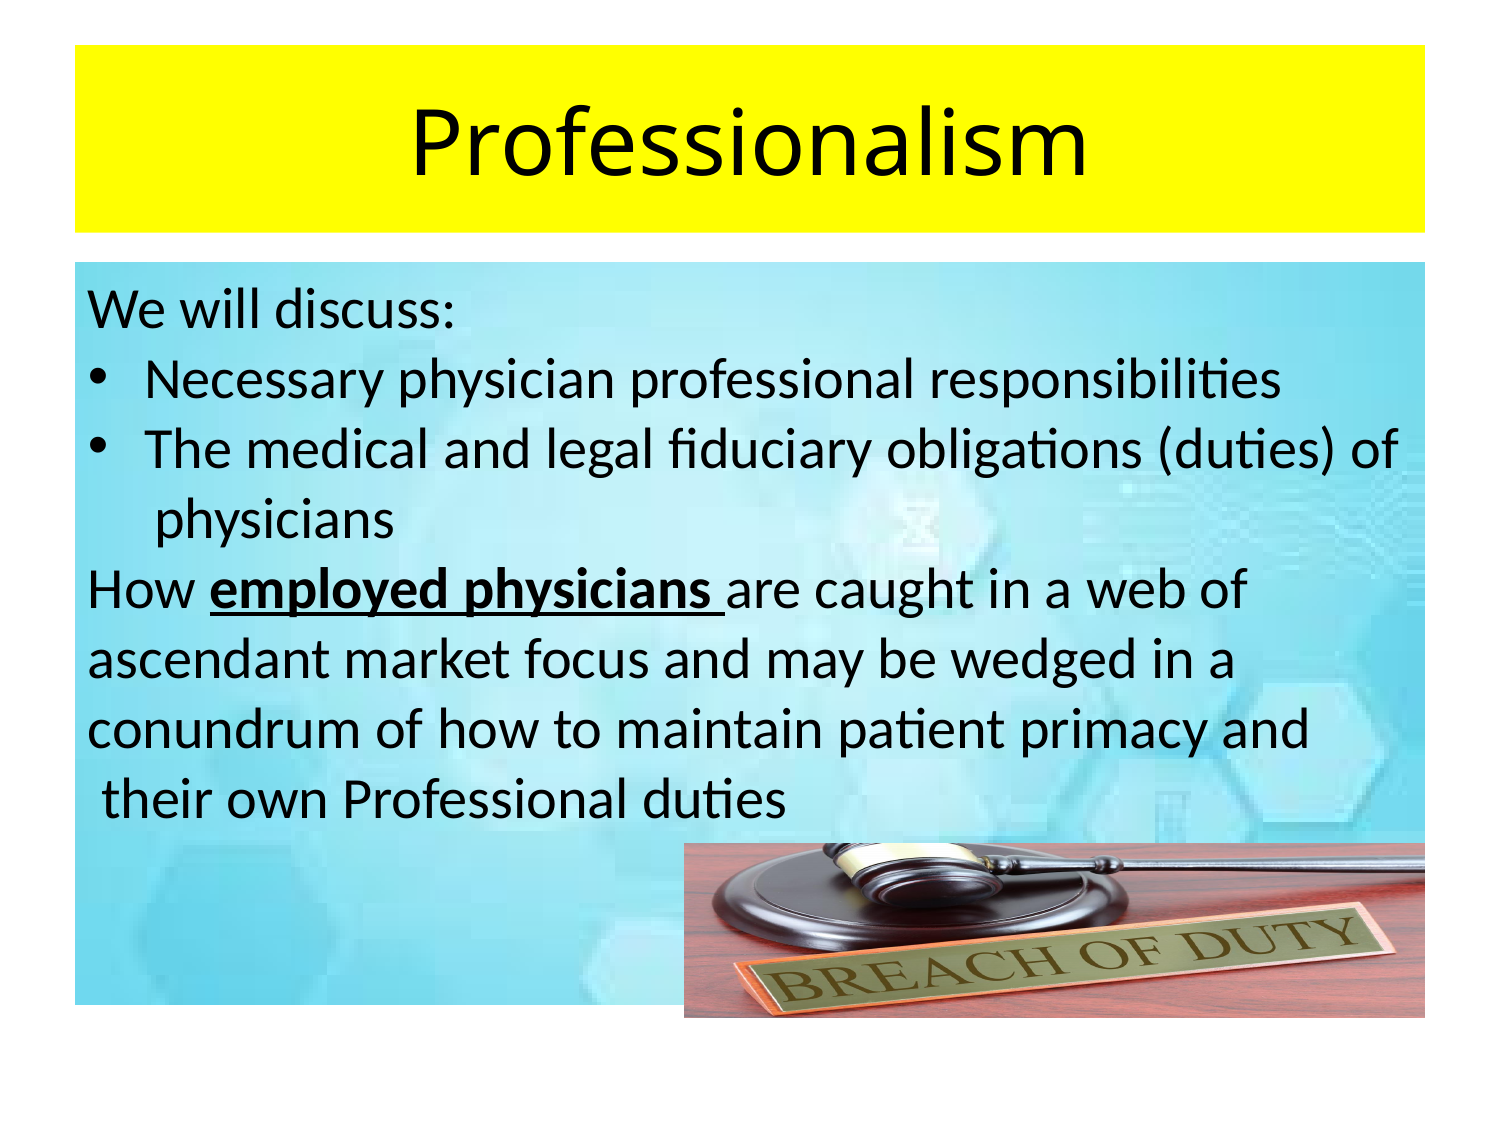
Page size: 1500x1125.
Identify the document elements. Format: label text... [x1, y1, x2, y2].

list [74, 262, 1426, 1006]
title Professionalism [75, 45, 1425, 233]
picture [684, 842, 1426, 1018]
